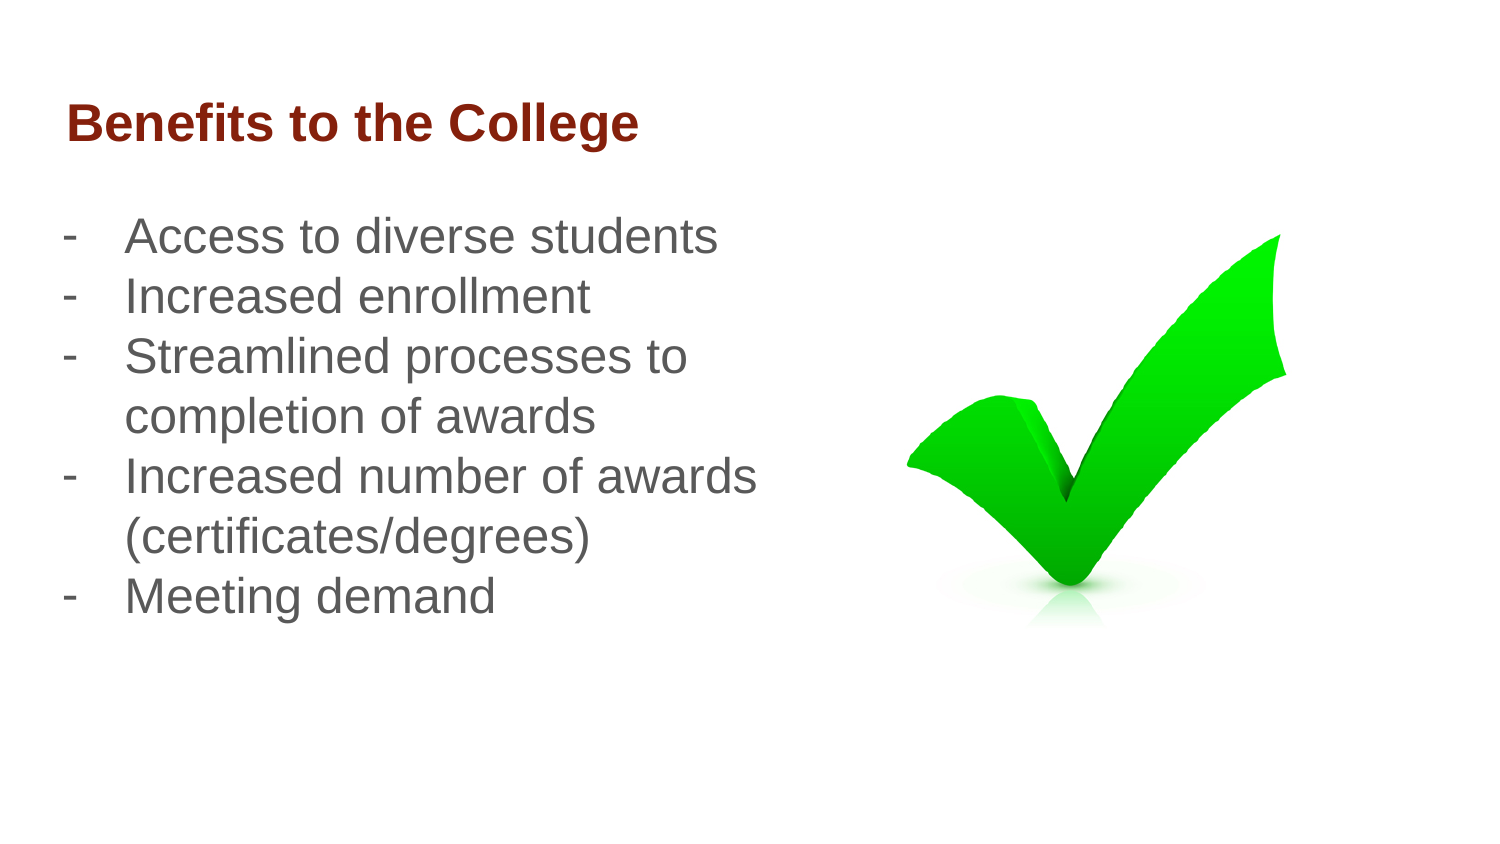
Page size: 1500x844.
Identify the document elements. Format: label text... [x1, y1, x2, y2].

list Access to diverse students Increased enrollment Streamlined processes to completion of awards Increased number of awards (certificates/degrees) Meeting demand [34, 189, 1432, 750]
picture [845, 185, 1349, 659]
title Benefits to the College [51, 72, 1449, 167]
